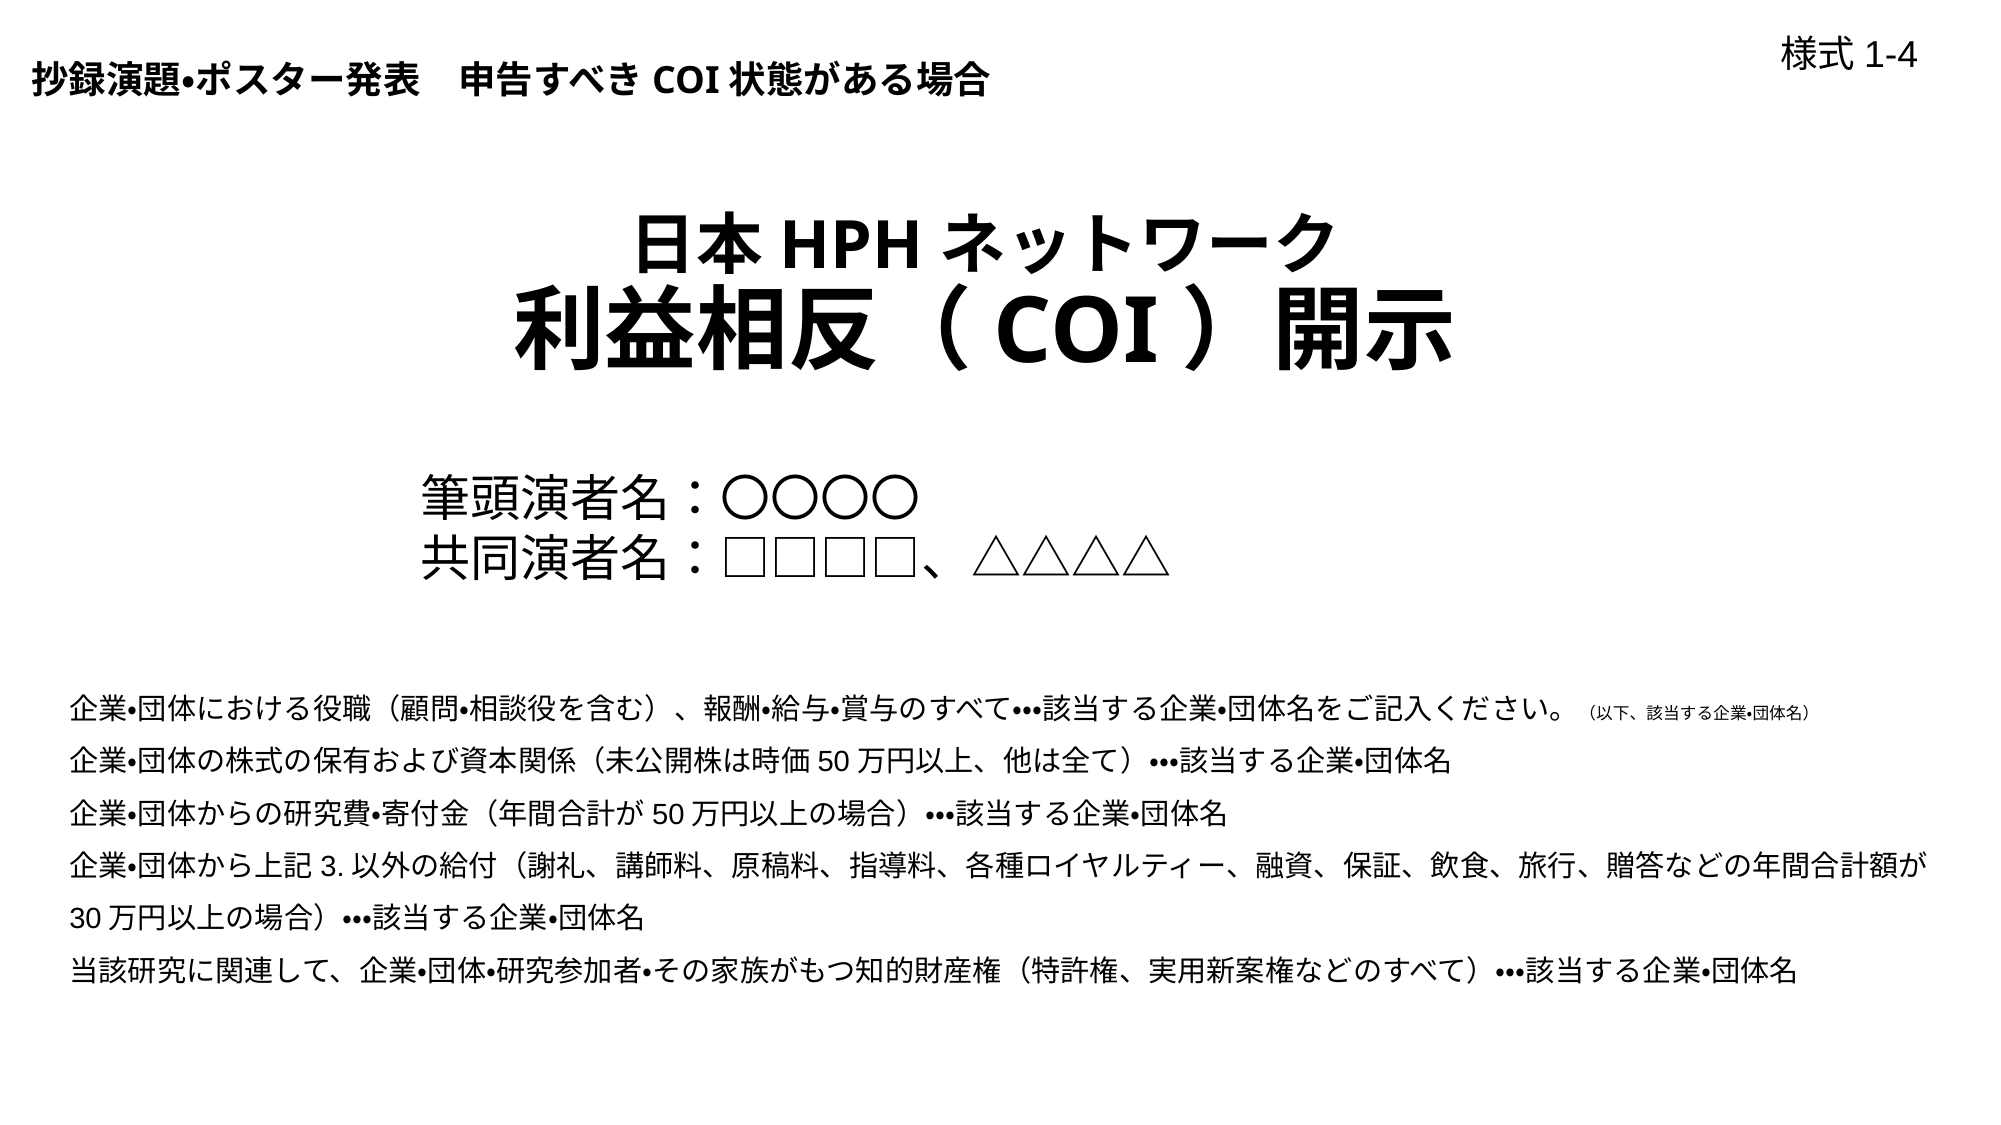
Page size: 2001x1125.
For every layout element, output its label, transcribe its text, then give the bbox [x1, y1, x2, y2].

text_box 企業・団体における役職（顧問・相談役を含む）、報酬・給与・賞与のすべて・・・該当する企業・団体名をご記入ください。（以下、該当する企業・団体名） 企業・団体の株式の保有および資本関係（未公開株は時価50万円以上、他は全て）・・・該当する企業・団体名 企業・団体からの研究費・寄付金（年間合計が50万円以上の場合）・・・該当する企業・団体名 企業・団体から上記3.以外の給付（謝礼、講師料、原稿料、指導料、各種ロイヤルティー、融資、保証、飲食、旅行、贈答などの年間合計額が 30万円以上の場合）・・・該当する企業・団体名 当該研究に関連して、企業・団体・研究参加者・その家族がもつ知的財産権（特許権、実用新案権などのすべて）・・・該当する企業・団体名 [54, 665, 2000, 995]
text_box 筆頭演者名：〇〇〇〇 共同演者名：□□□□、△△△△ [406, 459, 1594, 594]
text_box 様式1-4 [1698, 22, 2000, 83]
text_box 抄録演題・ポスター発表 申告すべきCOI状態がある場合 [16, 48, 1056, 109]
title 日本HPHネットワーク 利益相反（COI）開示 [234, 196, 1735, 390]
